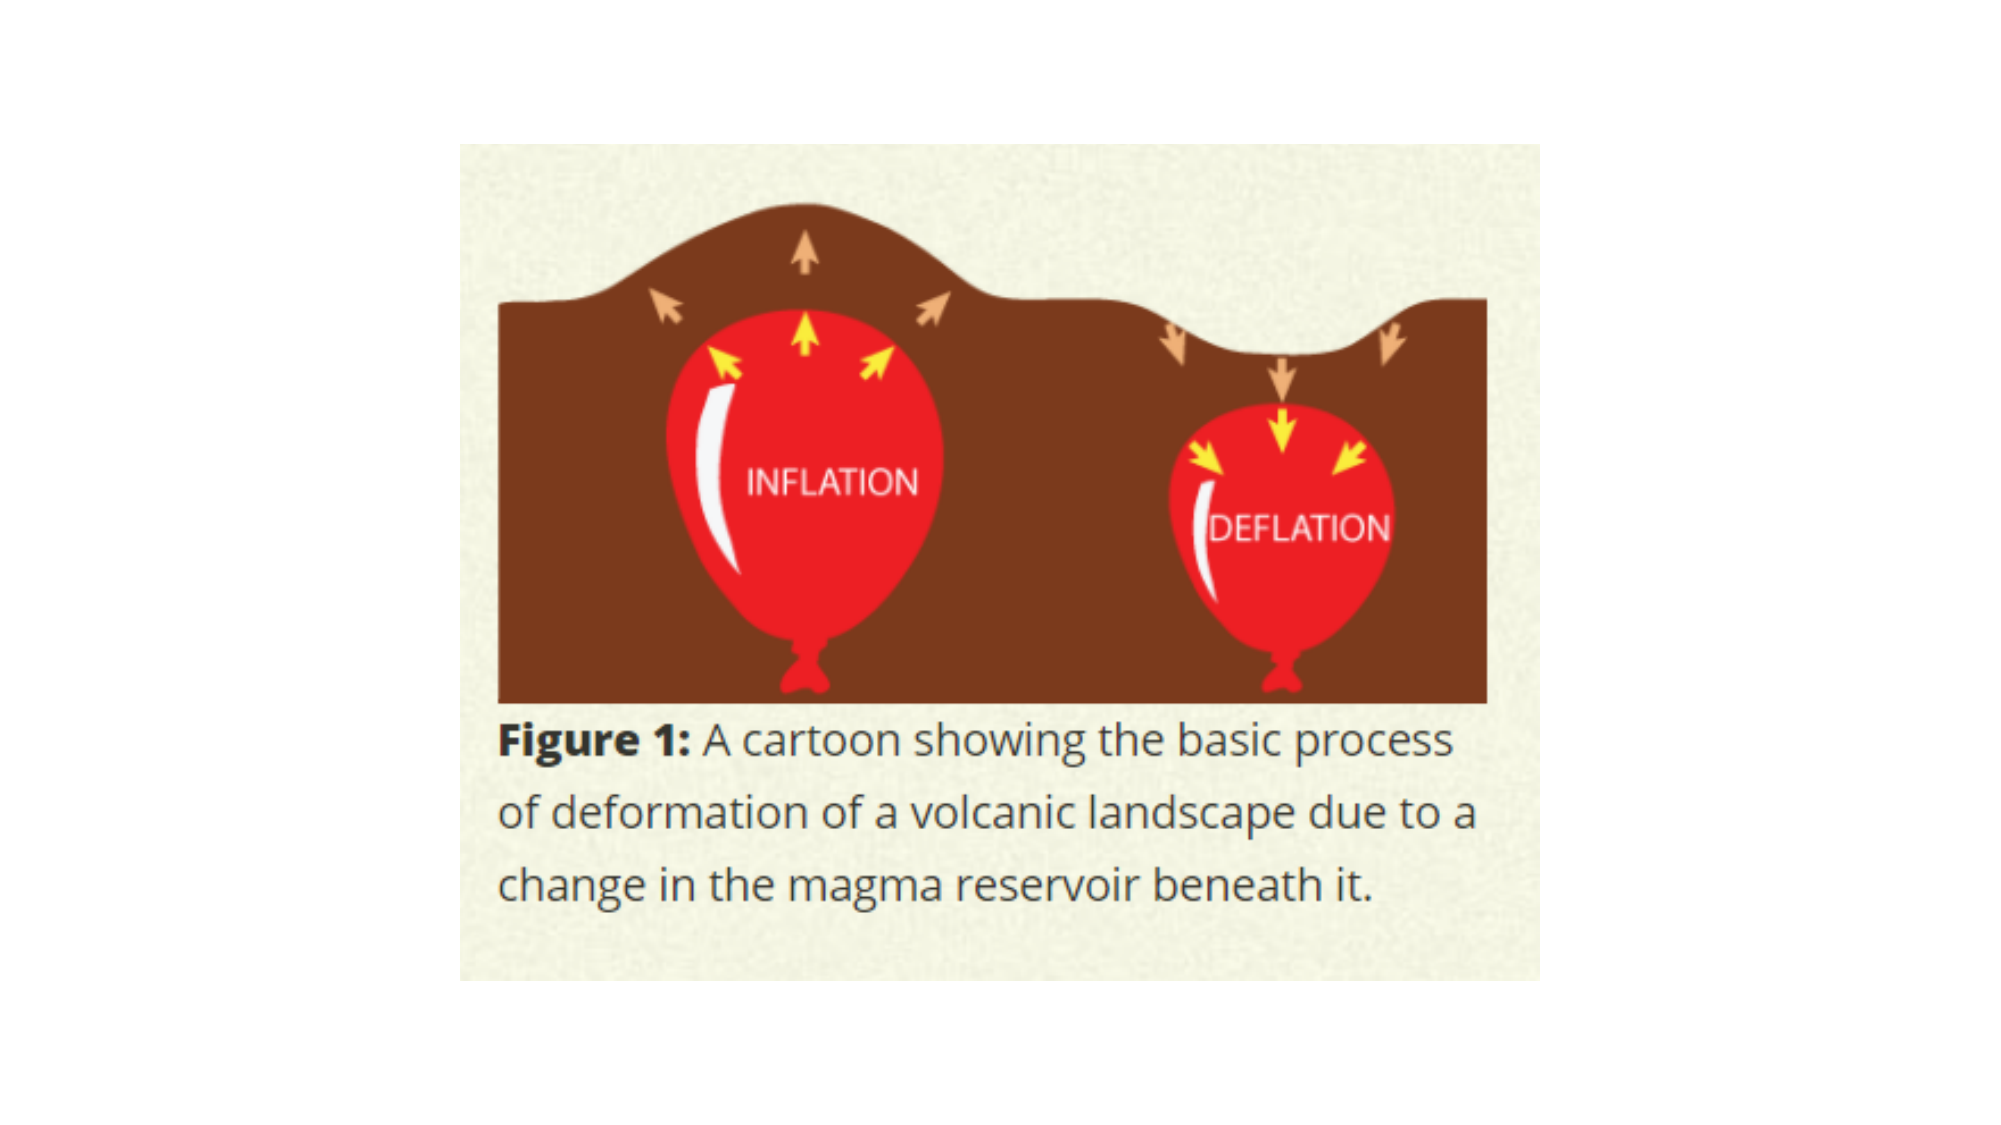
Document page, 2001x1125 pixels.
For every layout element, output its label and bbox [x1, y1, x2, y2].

picture [460, 144, 1540, 981]
